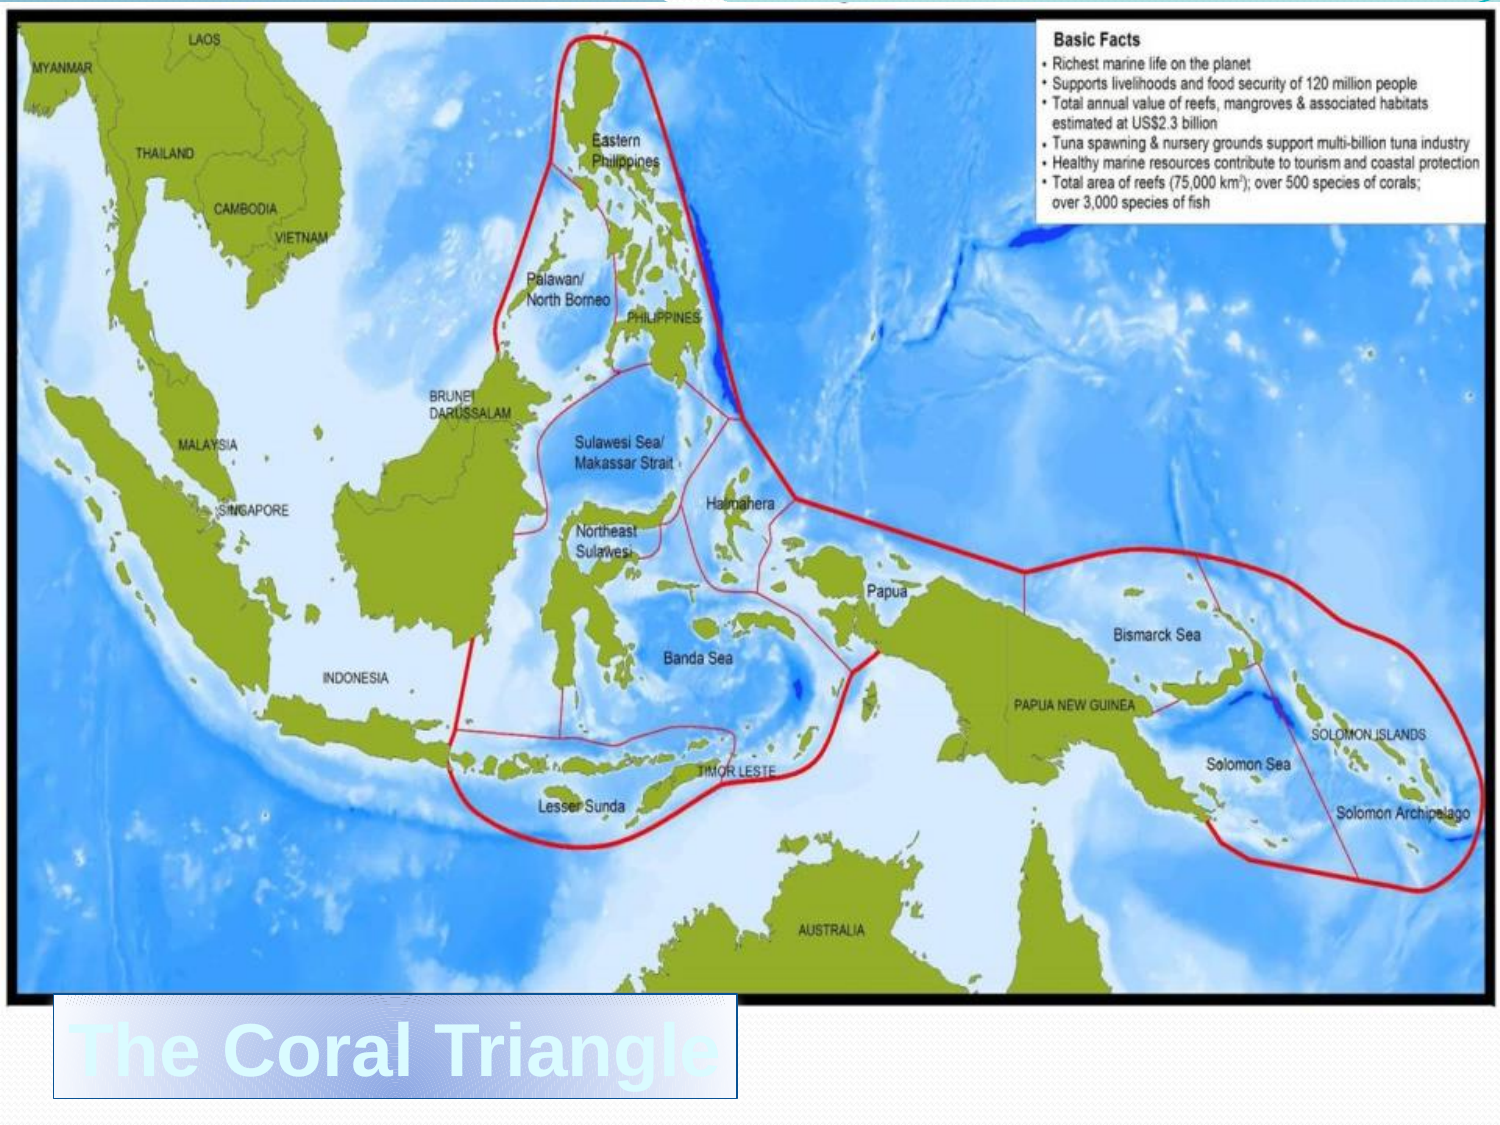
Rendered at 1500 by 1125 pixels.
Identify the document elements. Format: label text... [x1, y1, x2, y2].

picture [0, 1, 1500, 1013]
text_box The Coral Triangle [53, 1026, 738, 1099]
